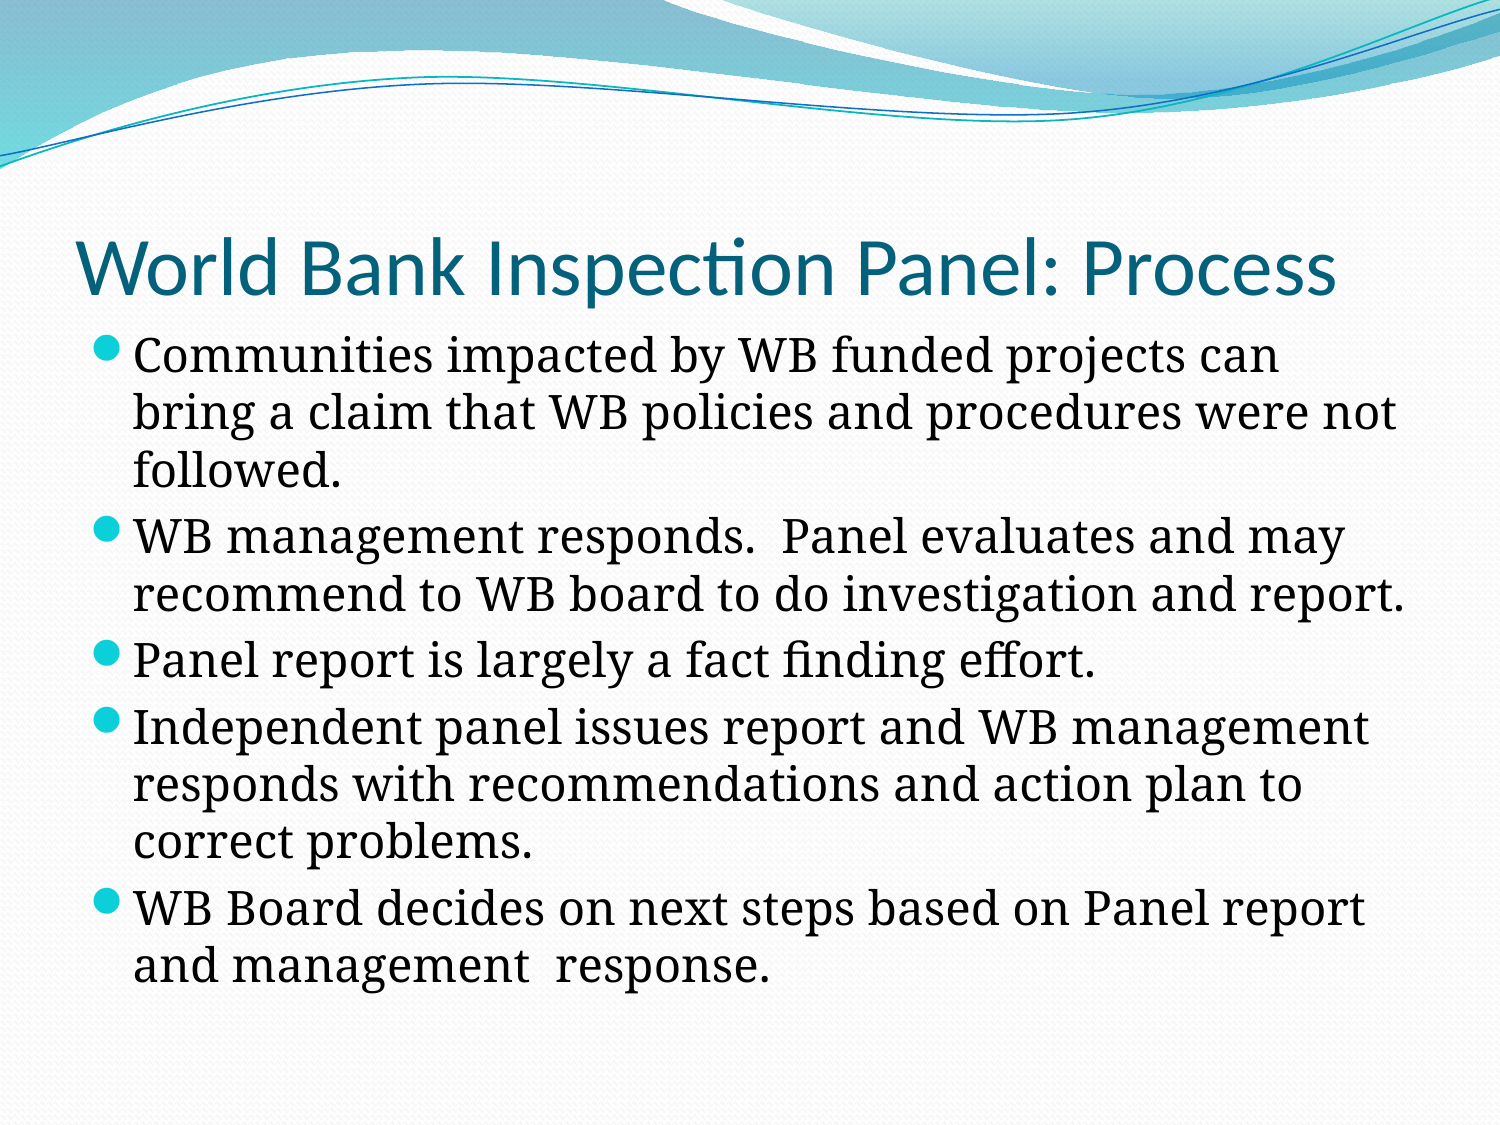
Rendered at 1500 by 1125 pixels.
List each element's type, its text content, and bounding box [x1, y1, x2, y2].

title World Bank Inspection Panel: Process [75, 125, 1425, 313]
list Communities impacted by WB funded projects can bring a claim that WB policies and procedures were not followed. WB management responds. Panel evaluates and may recommend to WB board to do investigation and report. Panel report is largely a fact finding effort. Independent panel issues report and WB management responds with recommendations and action plan to correct problems. WB Board decides on next steps based on Panel report and management response. [75, 317, 1425, 1038]
